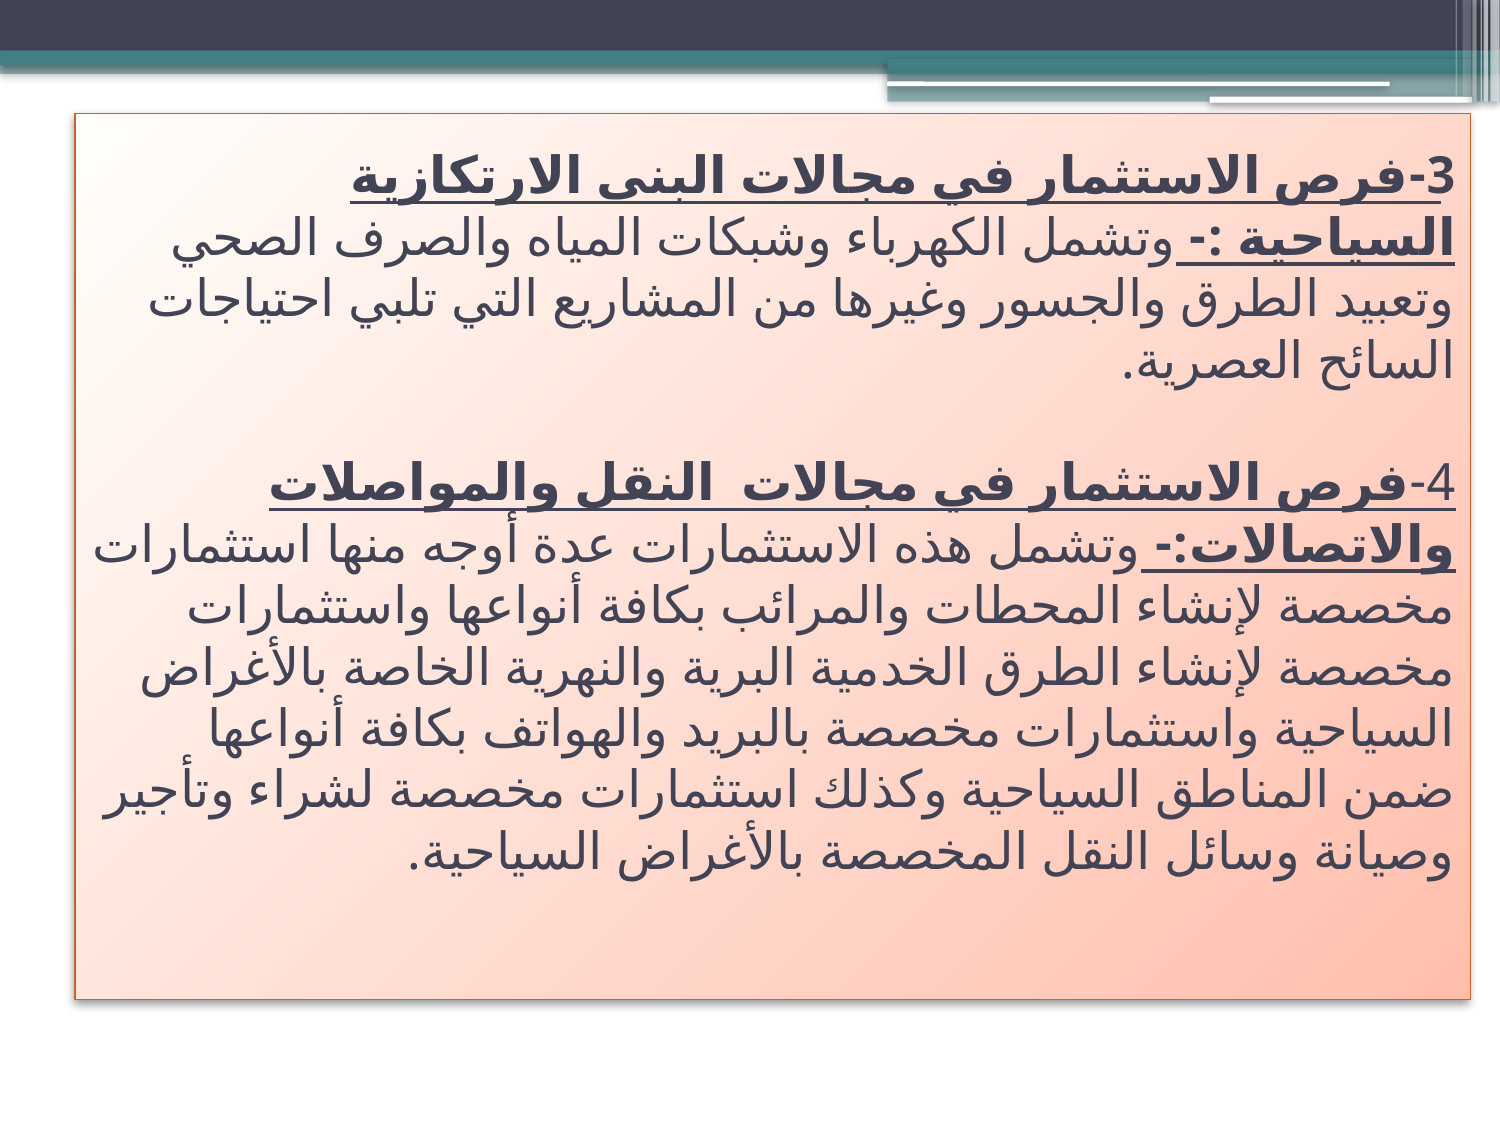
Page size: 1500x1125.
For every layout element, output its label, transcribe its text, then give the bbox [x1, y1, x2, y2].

title 3-فرص الاستثمار في مجالات البنى الارتكازية السياحية :- وتشمل الكهرباء وشبكات المياه والصرف الصحي وتعبيد الطرق والجسور وغيرها من المشاريع التي تلبي احتياجات السائح العصرية. 4-فرص الاستثمار في مجالات النقل والمواصلات والاتصالات:- وتشمل هذه الاستثمارات عدة أوجه منها استثمارات مخصصة لإنشاء المحطات والمرائب بكافة أنواعها واستثمارات مخصصة لإنشاء الطرق الخدمية البرية والنهرية الخاصة بالأغراض السياحية واستثمارات مخصصة بالبريد والهواتف بكافة أنواعها ضمن المناطق السياحية وكذلك استثمارات مخصصة لشراء وتأجير وصيانة وسائل النقل المخصصة بالأغراض السياحية. [74, 113, 1471, 1000]
